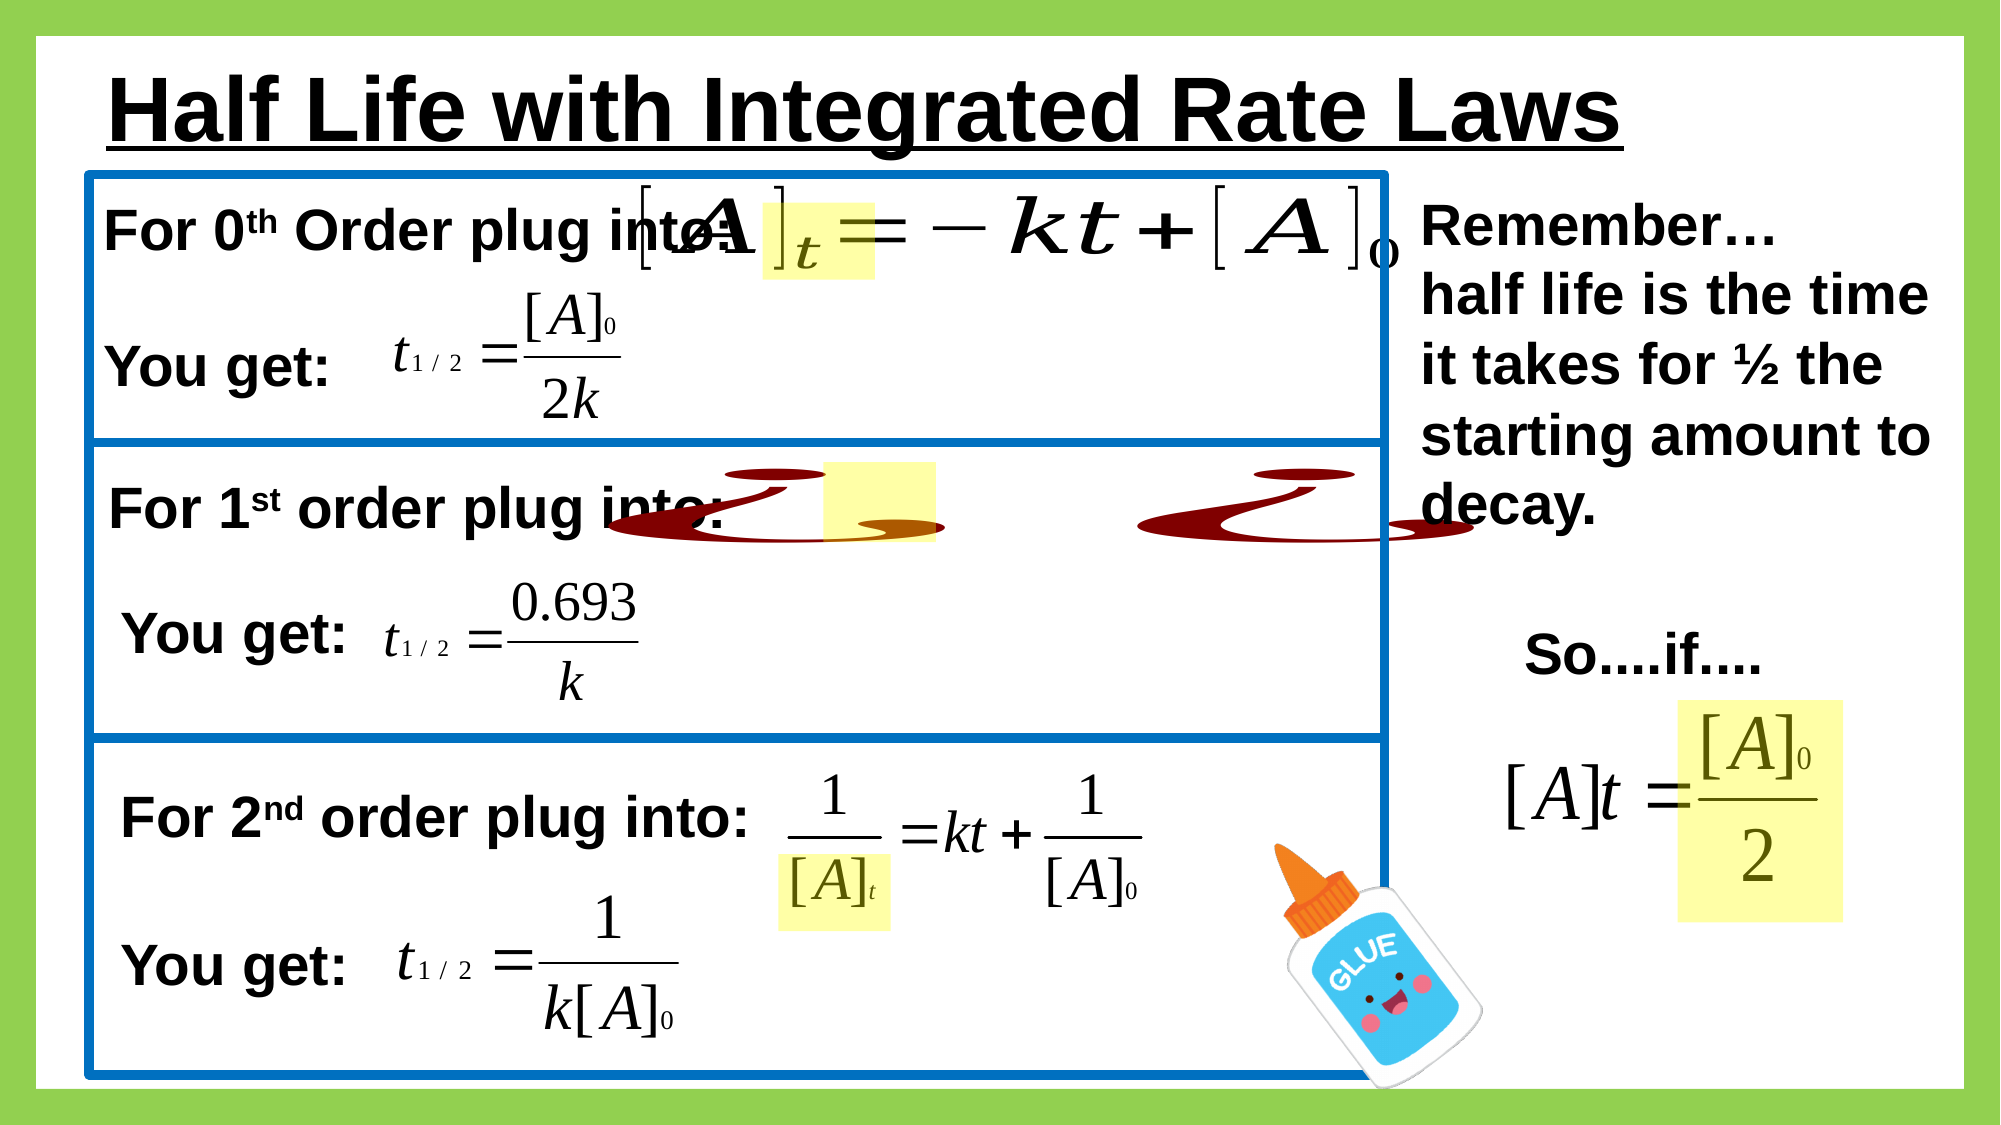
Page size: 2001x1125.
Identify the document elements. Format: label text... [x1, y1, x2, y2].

picture [1223, 805, 1491, 1099]
title Half Life with Integrated Rate Laws [90, 38, 1713, 175]
text_box [1677, 700, 1844, 923]
text_box [762, 202, 875, 280]
text_box [89, 738, 1385, 1075]
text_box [1498, 693, 1834, 899]
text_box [388, 877, 690, 1055]
text_box So....if.... [1509, 608, 1796, 692]
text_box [778, 757, 1154, 923]
text_box [89, 442, 1385, 738]
text_box [89, 174, 1385, 442]
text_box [384, 276, 634, 432]
text_box Remember… half life is the time it takes for ½ the starting amount to decay. [1406, 179, 1982, 544]
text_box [376, 566, 649, 713]
text_box [823, 462, 936, 543]
text_box [0, 0, 2000, 1125]
